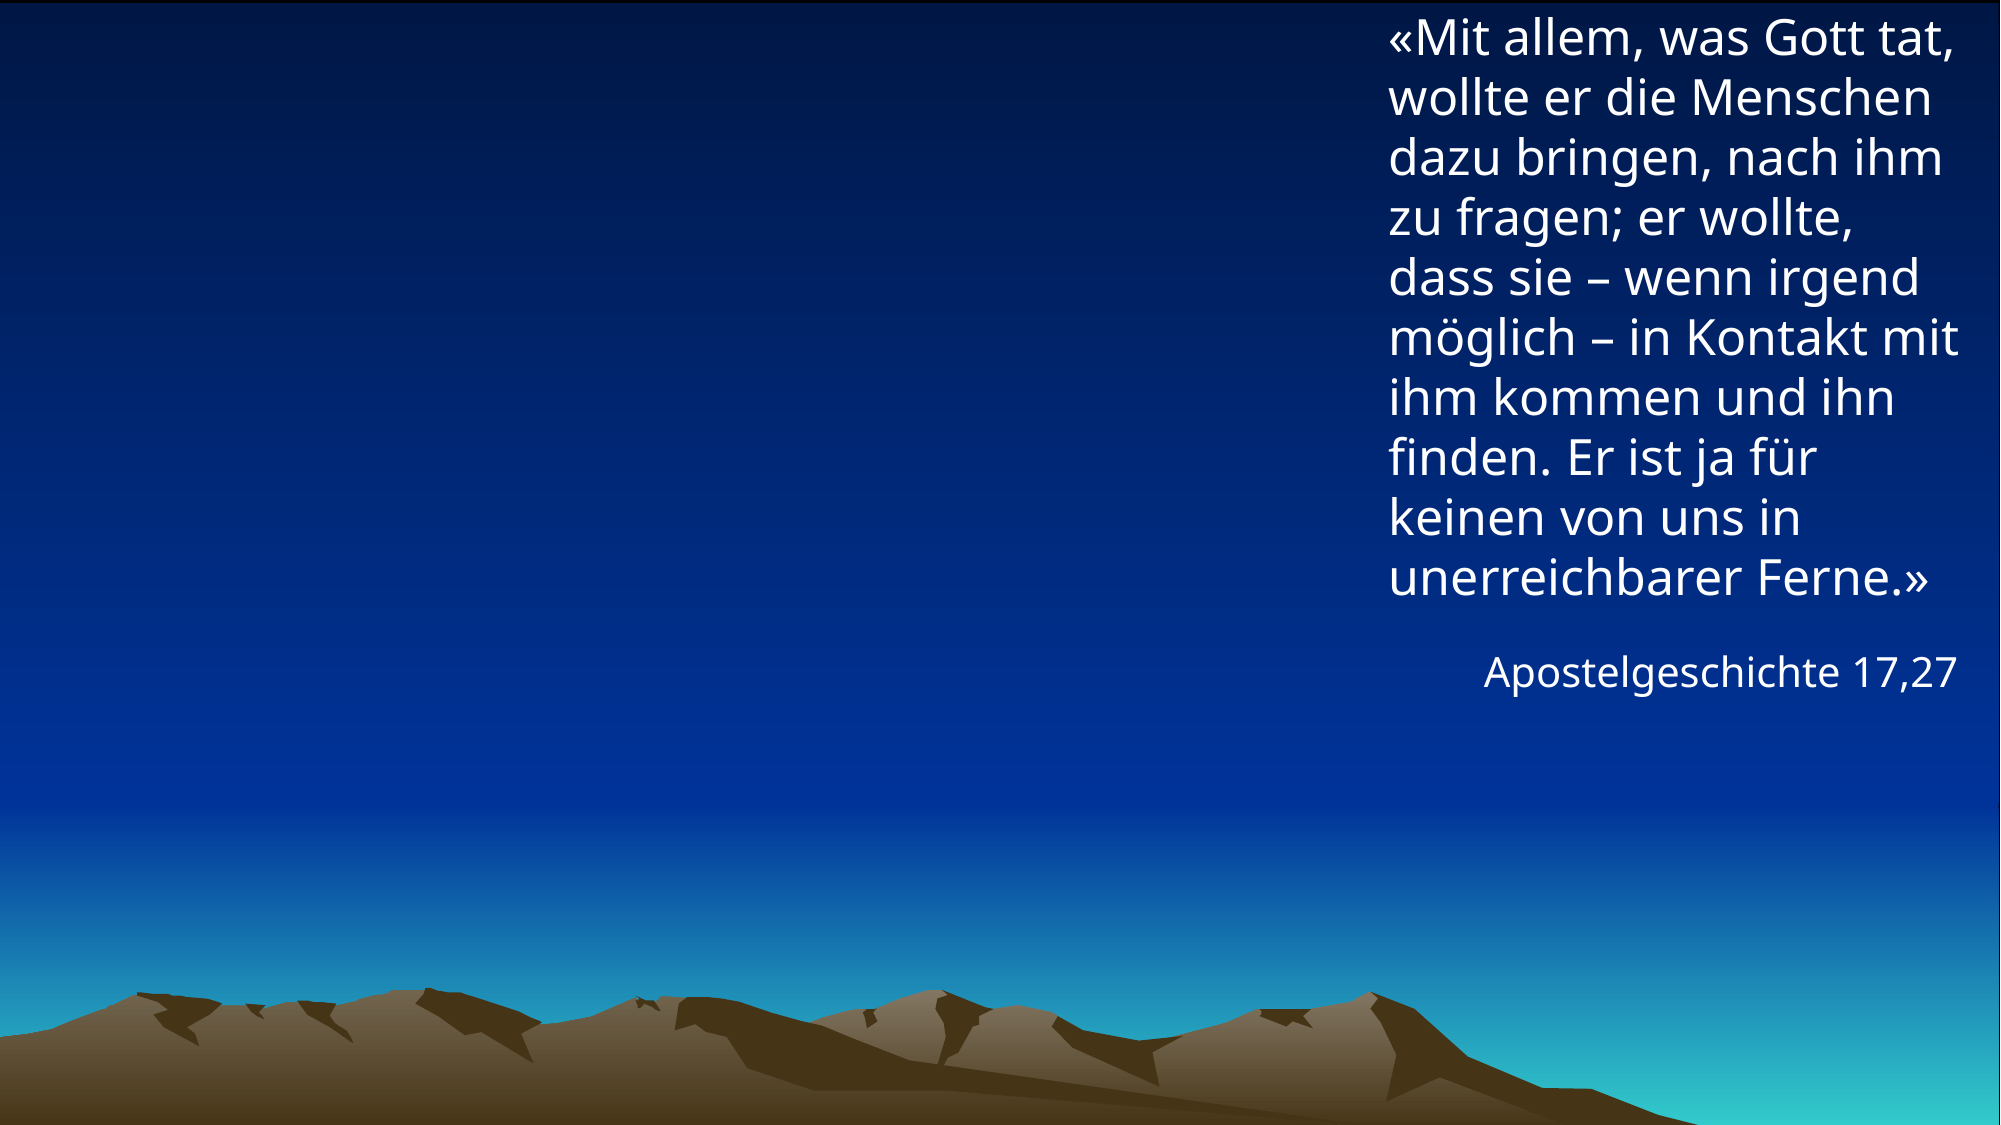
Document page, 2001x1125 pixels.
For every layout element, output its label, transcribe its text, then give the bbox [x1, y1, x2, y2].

title «Mit allem, was Gott tat, wollte er die Menschen dazu bringen, nach ihm zu fragen; er wollte, dass sie – wenn irgend möglich – in Kontakt mit ihm kommen und ihn finden. Er ist ja für keinen von uns in unerreichbarer Ferne.» [1373, 0, 1977, 614]
subtitle Apostelgeschichte 17,27 [1288, 638, 1974, 1125]
